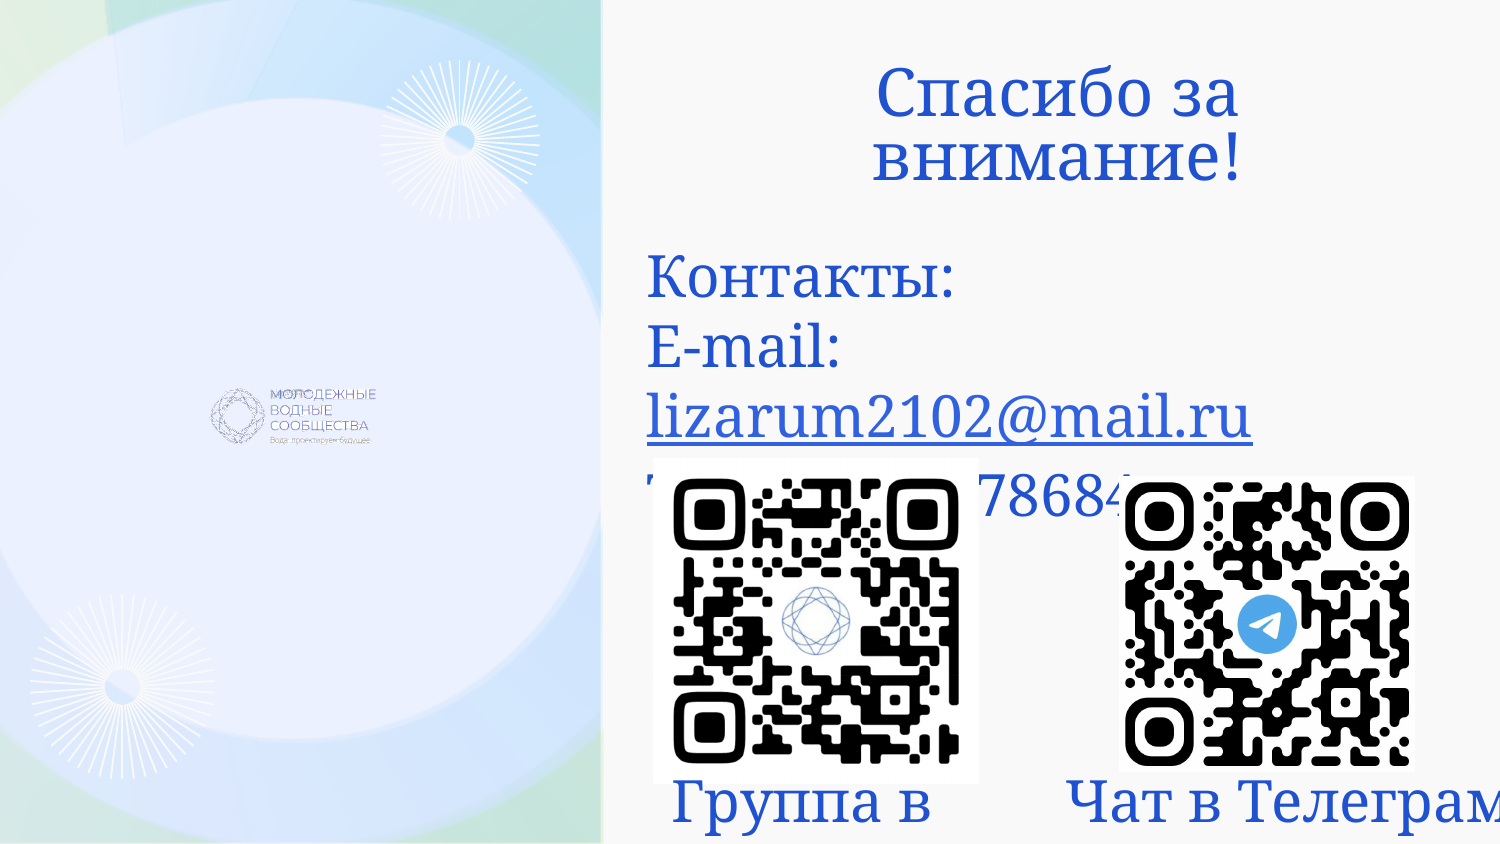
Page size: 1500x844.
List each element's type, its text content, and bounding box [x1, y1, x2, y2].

text_box Чат в Телеграмме [995, 749, 1500, 844]
title Спасибо за внимание! [736, 24, 1381, 223]
text_box Группа в ВК [631, 749, 995, 844]
picture [1119, 476, 1415, 772]
picture [0, 0, 601, 843]
text_box Контакты: E-mail: lizarum2102@mail.ru Тел: 89312978684 [606, 223, 1381, 459]
picture [653, 458, 979, 784]
